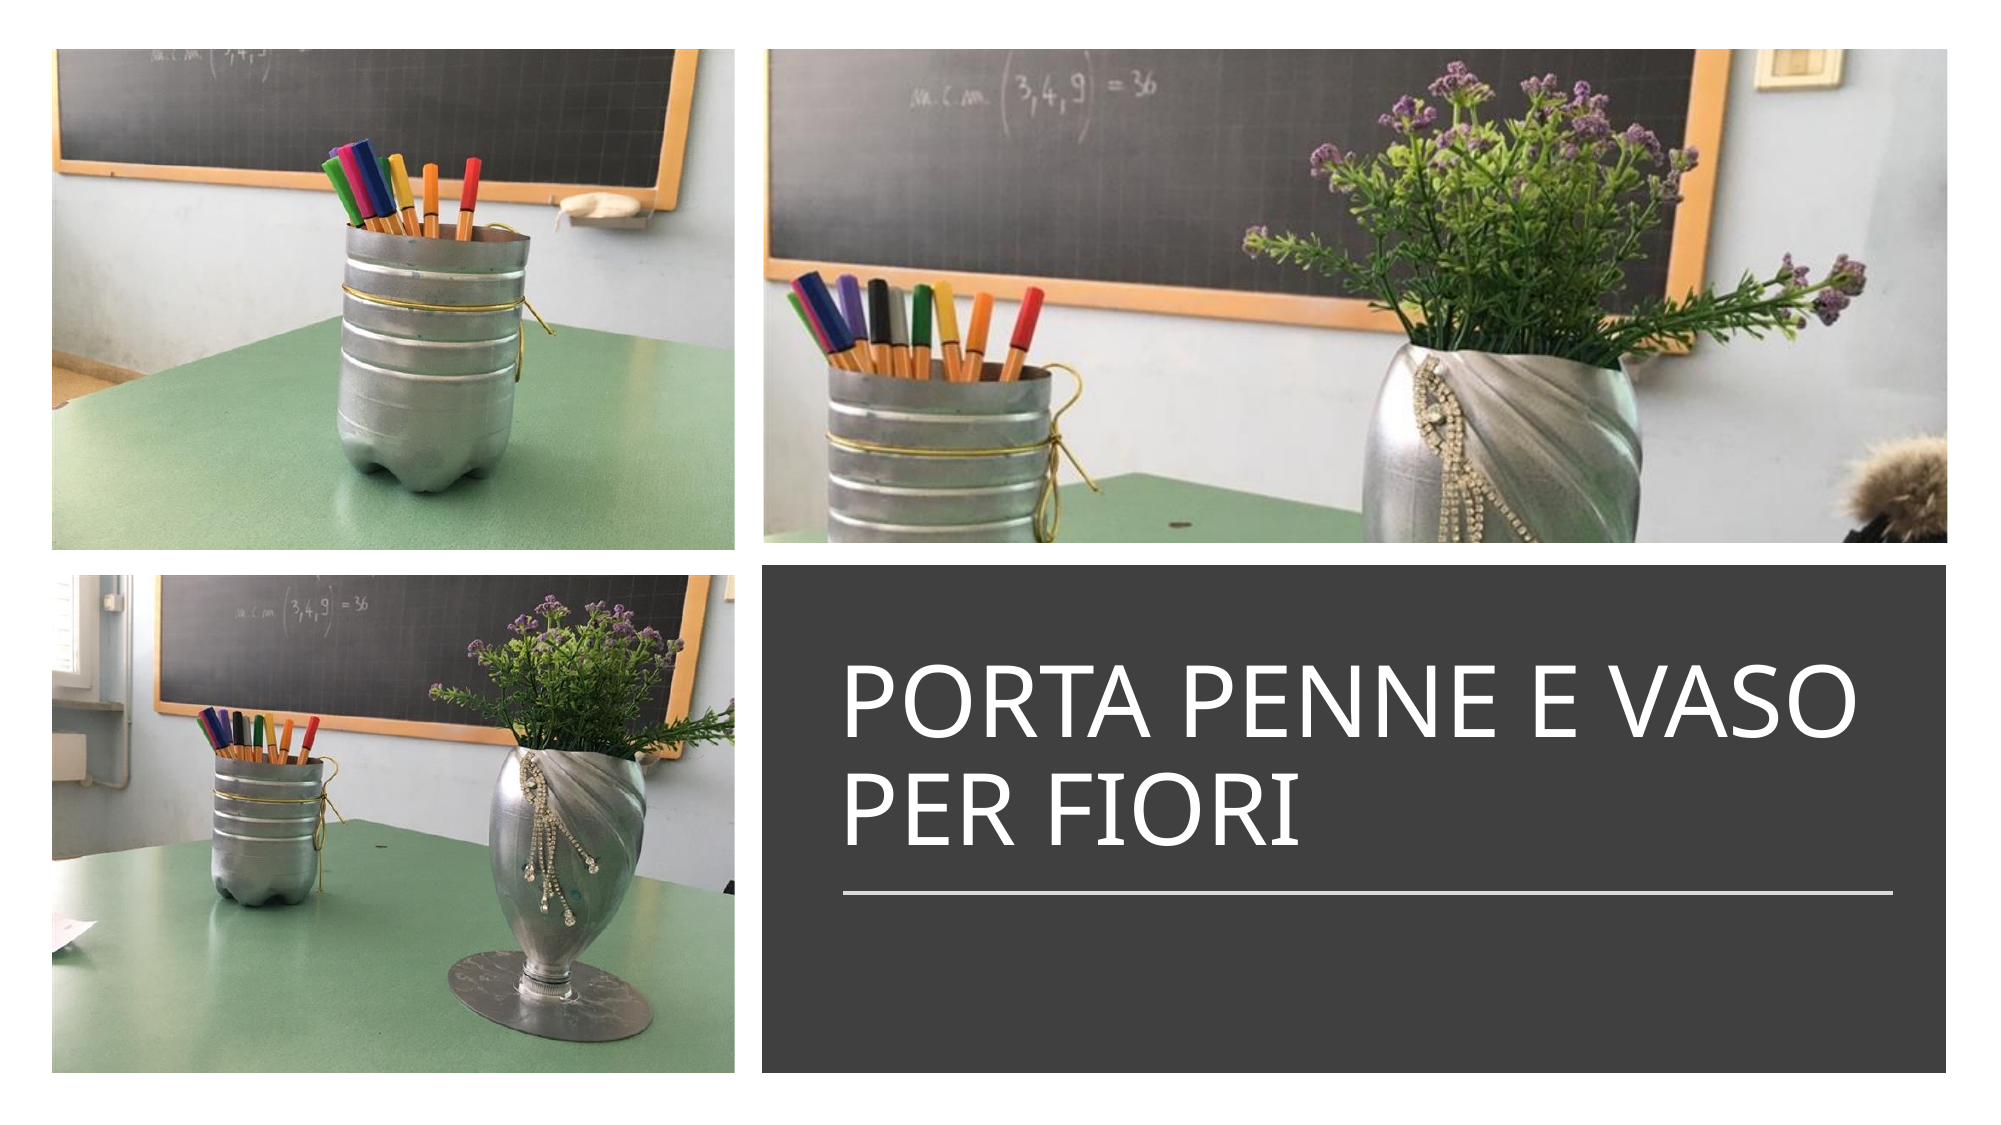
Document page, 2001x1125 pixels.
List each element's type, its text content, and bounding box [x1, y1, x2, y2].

picture [52, 49, 735, 550]
text_box [771, 575, 1937, 1064]
picture [52, 575, 735, 1073]
title PORTA PENNE E VASO PER FIORI [823, 625, 1885, 875]
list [763, 49, 1948, 543]
